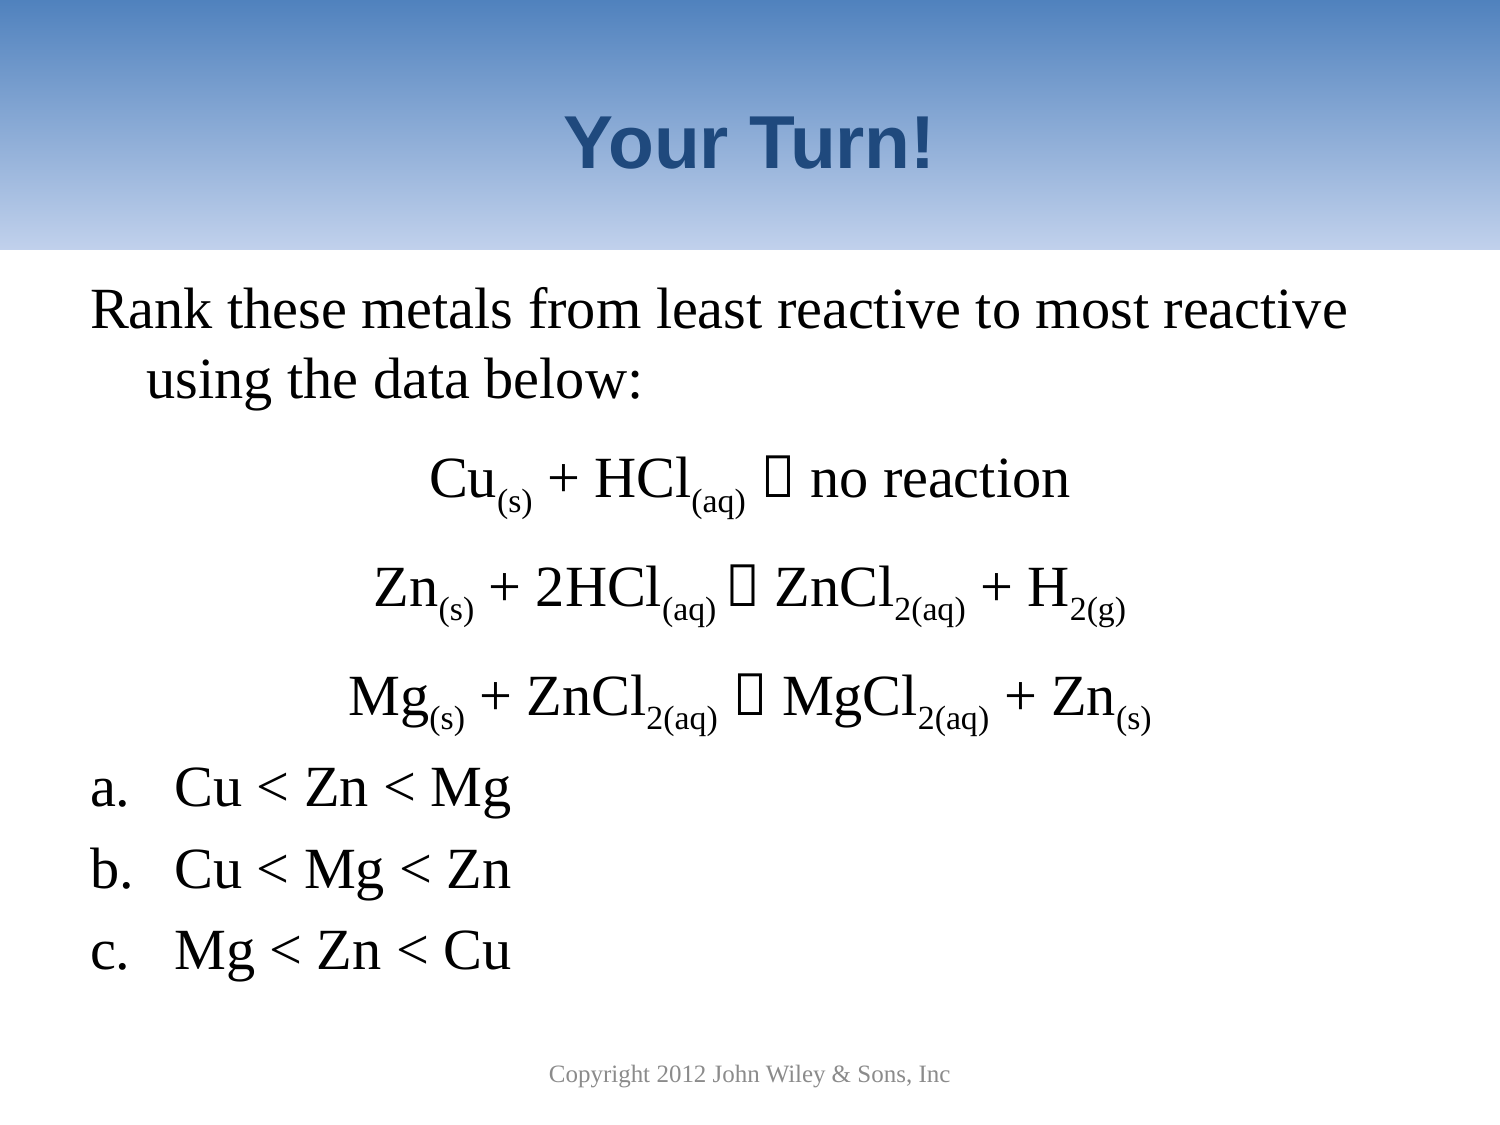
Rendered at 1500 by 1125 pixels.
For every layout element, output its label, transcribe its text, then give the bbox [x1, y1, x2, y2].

list Rank these metals from least reactive to most reactive using the data below: Cu(s) + HCl(aq)  no reaction Zn(s) + 2HCl(aq)  ZnCl2(aq) + H2(g) Mg(s) + ZnCl2(aq)  MgCl2(aq) + Zn(s) Cu < Zn < Mg Cu < Mg < Zn Mg < Zn < Cu [74, 262, 1426, 1006]
title Your Turn! [74, 44, 1426, 233]
footer Copyright 2012 John Wiley & Sons, Inc [512, 1042, 988, 1103]
